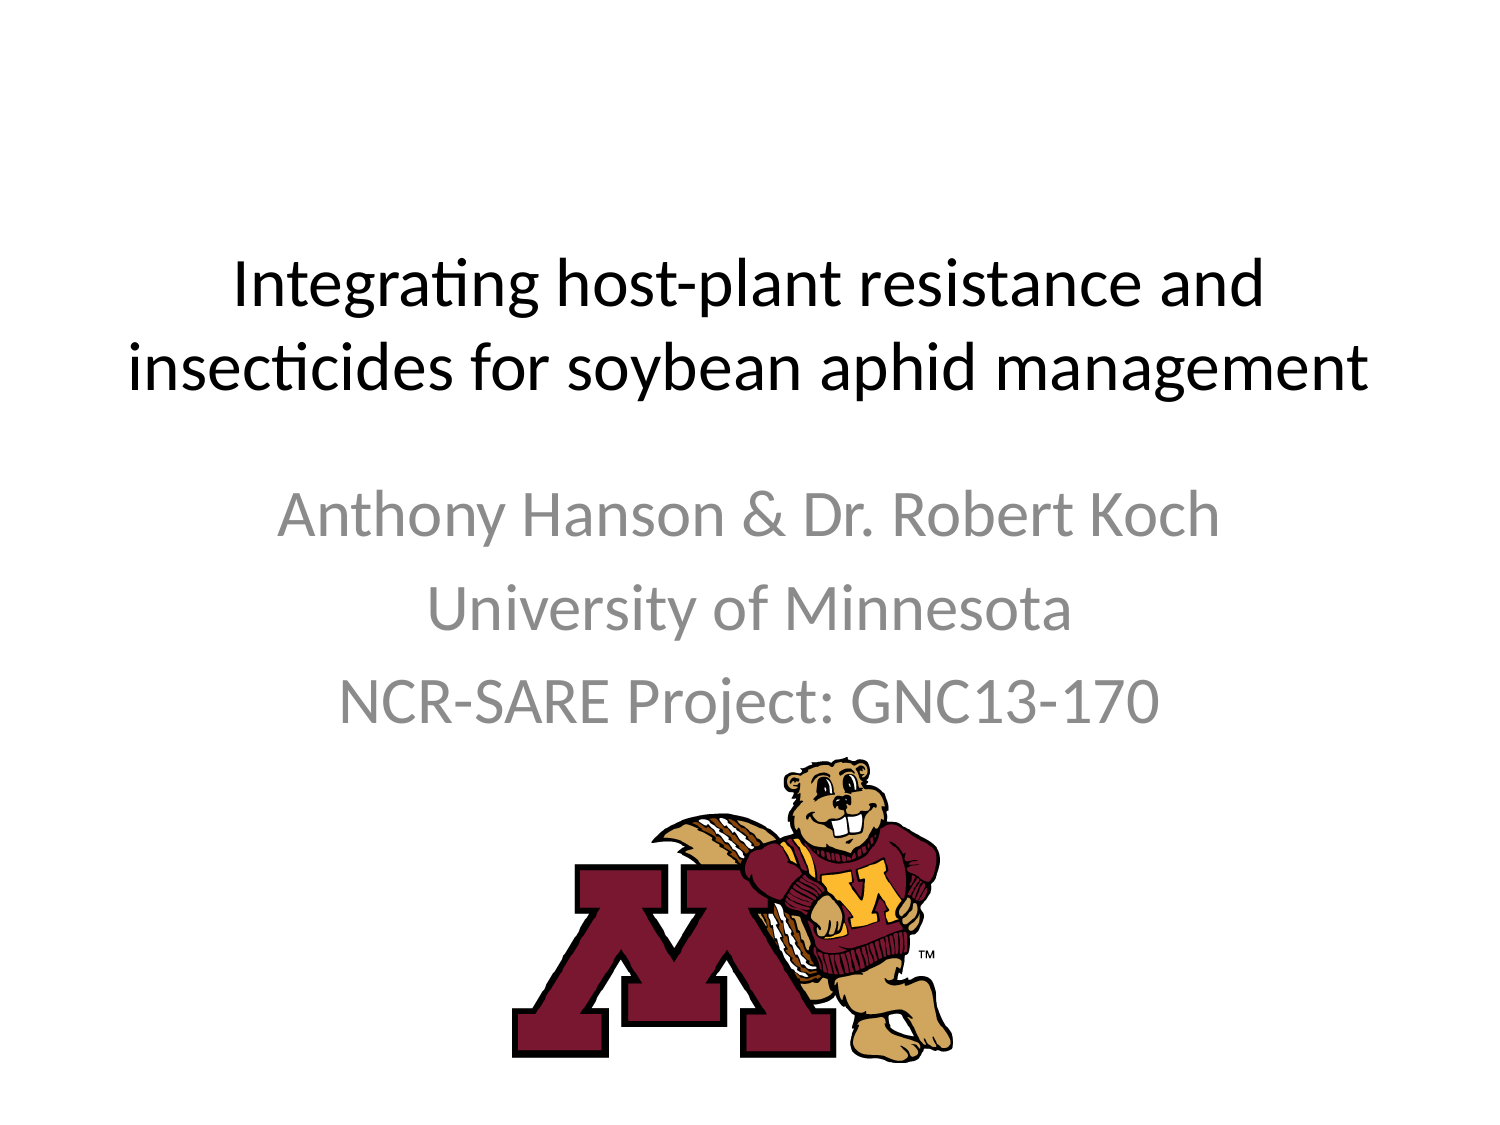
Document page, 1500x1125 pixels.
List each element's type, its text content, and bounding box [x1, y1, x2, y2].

picture [512, 757, 953, 1063]
subtitle Anthony Hanson & Dr. Robert Koch University of Minnesota NCR-SARE Project: GNC13-170 [225, 462, 1275, 750]
title Integrating host-plant resistance and insecticides for soybean aphid management [112, 200, 1388, 442]
